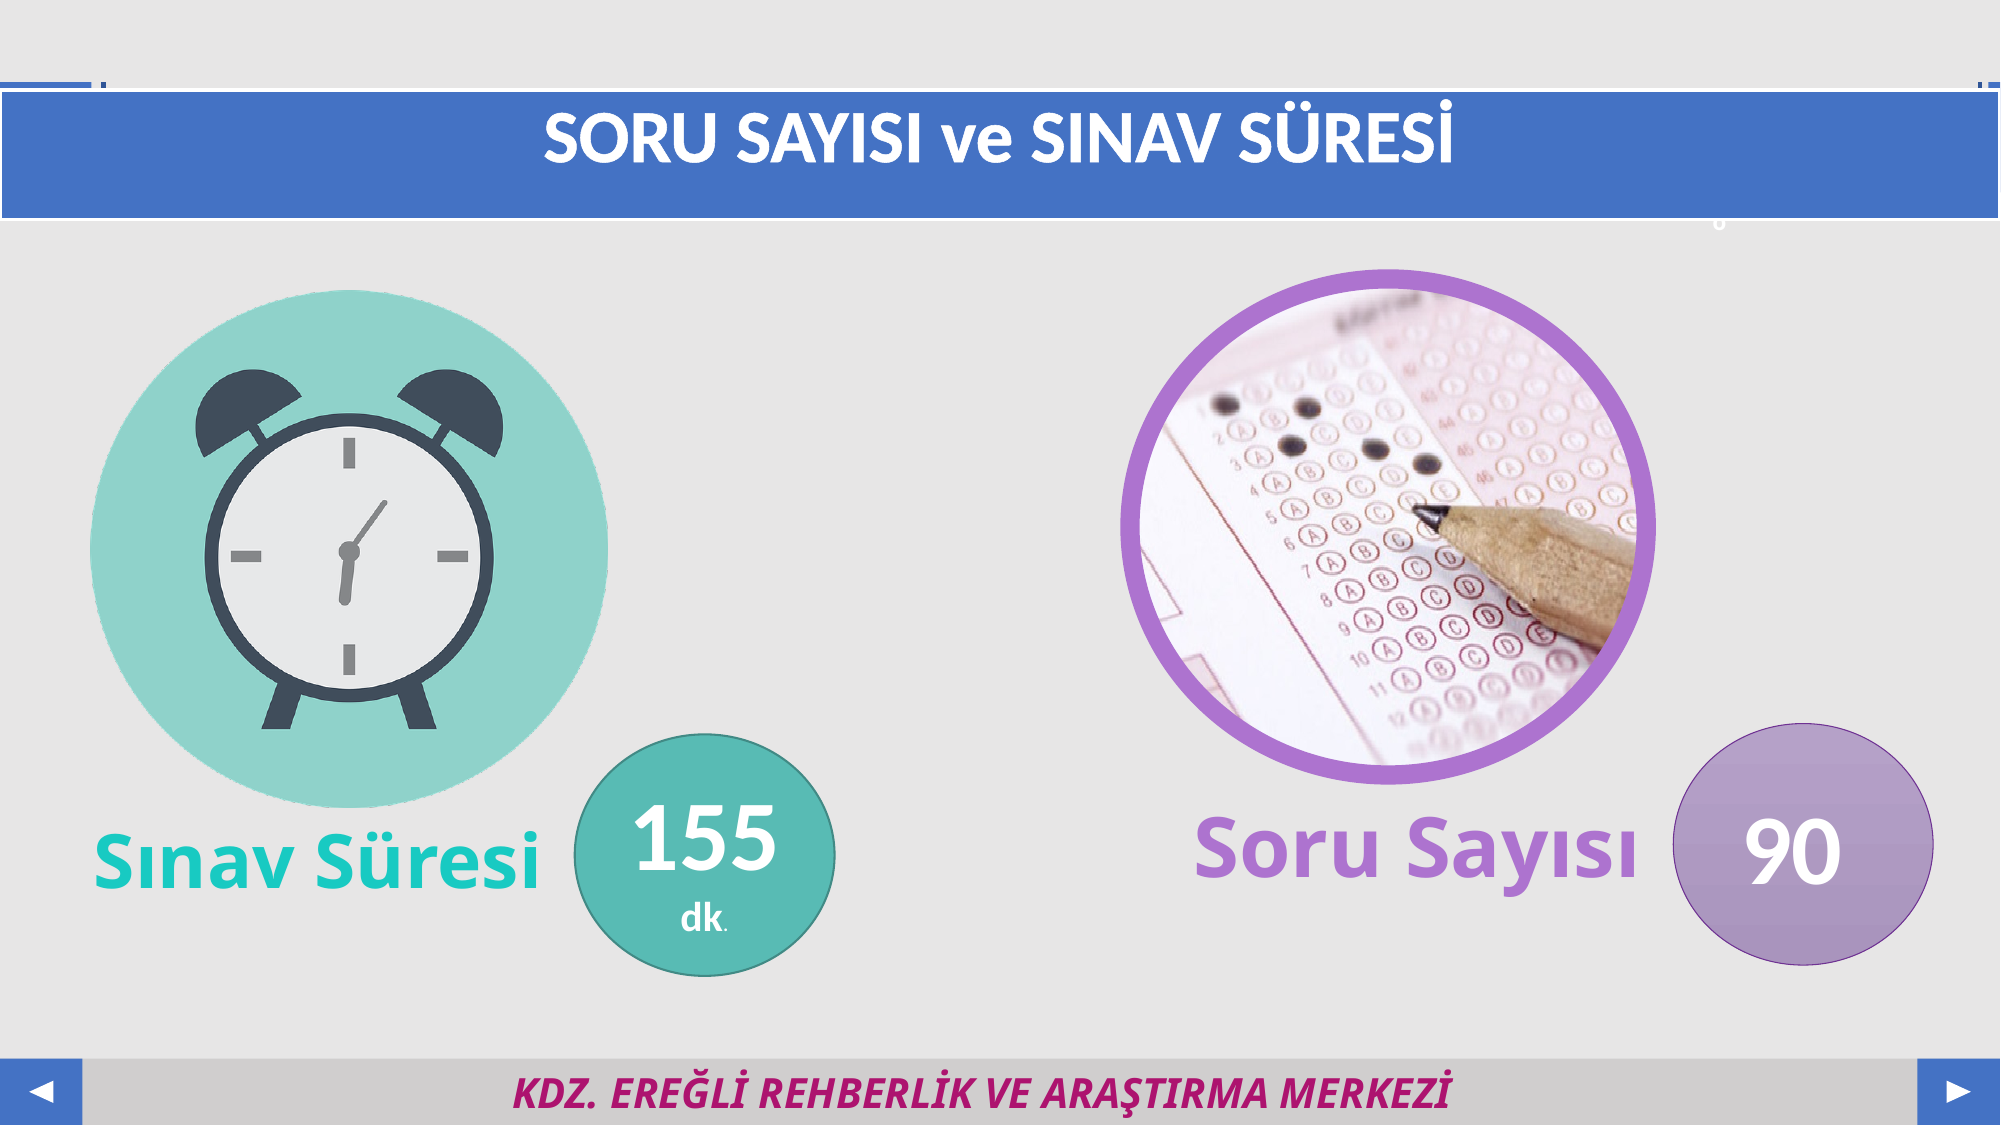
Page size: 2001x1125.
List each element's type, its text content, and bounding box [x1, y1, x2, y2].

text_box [1129, 278, 1647, 903]
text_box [90, 290, 608, 912]
text_box 90 [1672, 723, 1934, 966]
text_box KDZ. EREĞLİ REHBERLİK VE ARAŞTIRMA MERKEZİ [432, 1059, 1532, 1125]
title SORU SAYISI ve SINAV SÜRESİ [0, 88, 2000, 221]
text_box 155 dk. [588, 733, 836, 977]
